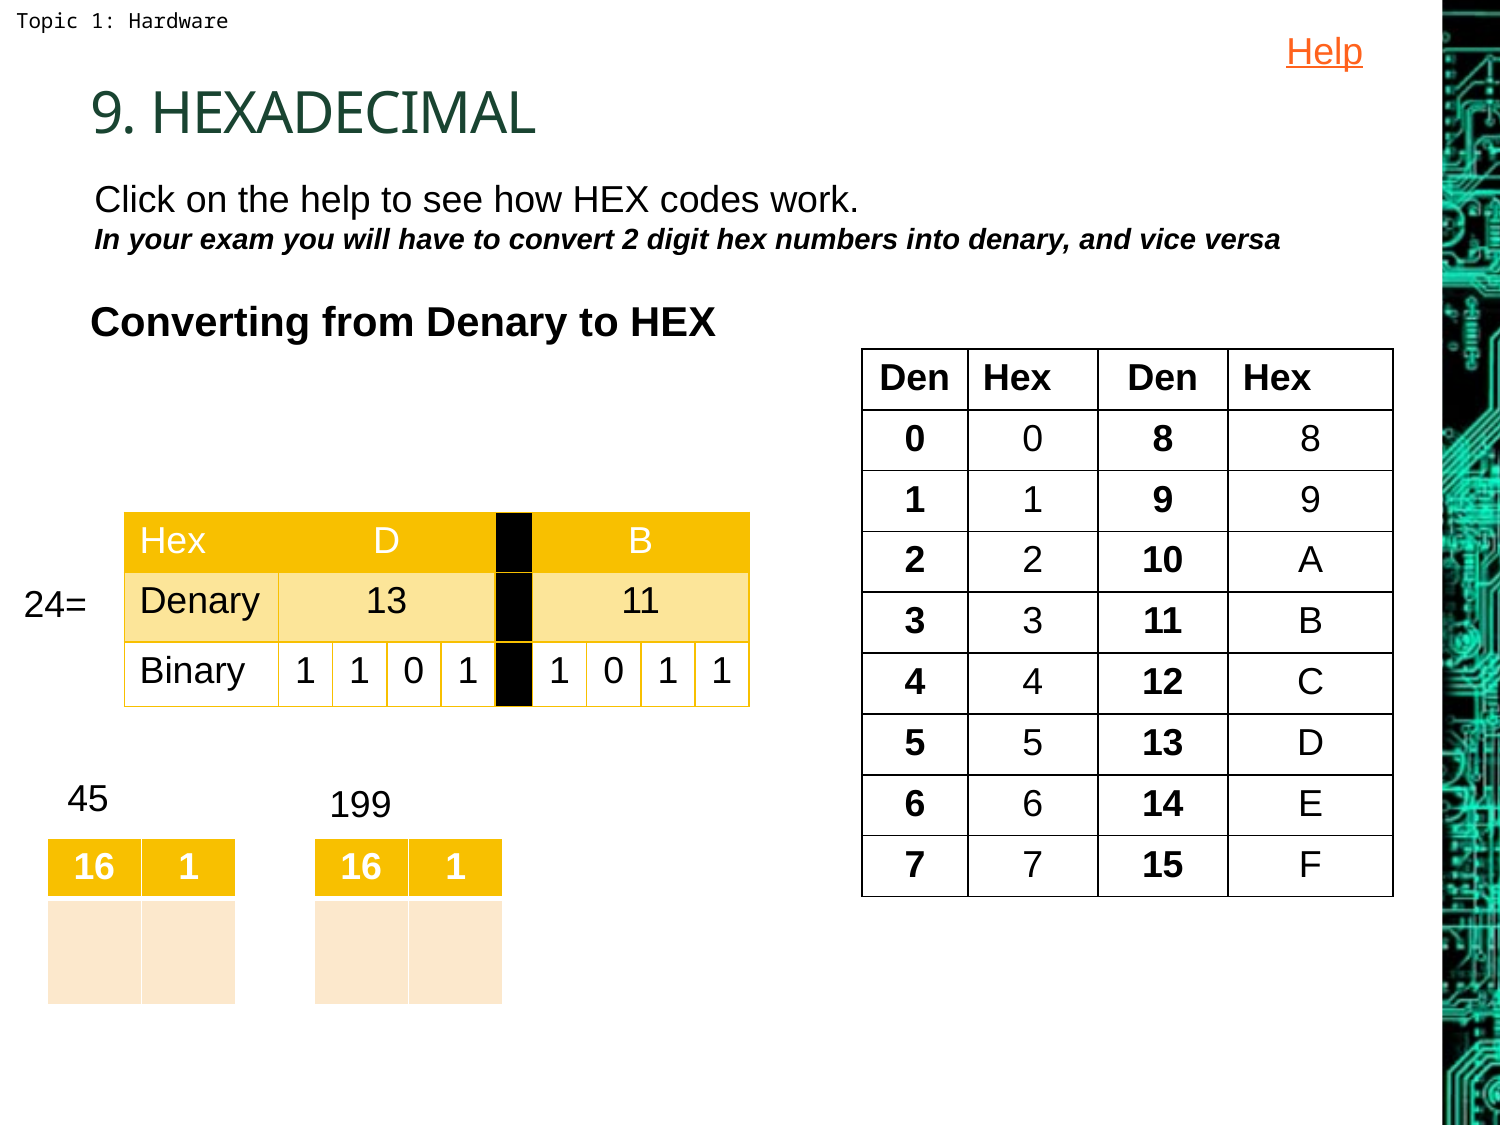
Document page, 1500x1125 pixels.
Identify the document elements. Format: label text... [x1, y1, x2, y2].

table_cell [496, 643, 532, 706]
table_cell 5 [969, 715, 1097, 774]
table_cell 2 [863, 532, 967, 591]
table_cell A [1229, 532, 1392, 591]
table_cell C [1229, 654, 1392, 713]
title 9. Hexadecimal [75, 39, 1025, 153]
table_cell 9 [1229, 471, 1392, 531]
text_box 24= [9, 572, 103, 633]
table_cell 11 [1099, 593, 1227, 652]
list Converting from Denary to HEX [75, 287, 1325, 1005]
table_cell [496, 573, 532, 641]
table_cell 8 [1099, 411, 1227, 470]
table_cell 11 [533, 573, 748, 641]
table_header D [279, 513, 494, 572]
text_box Help [1271, 19, 1379, 80]
table_cell 7 [863, 836, 967, 896]
table_header 1 [142, 839, 235, 896]
table_header Den [863, 350, 967, 409]
table_cell [142, 901, 235, 1004]
table_cell 0 [587, 643, 640, 706]
table_cell 10 [1099, 532, 1227, 591]
table_cell B [1229, 593, 1392, 652]
table_header Hex [125, 513, 278, 572]
table_cell 0 [969, 411, 1097, 470]
table_cell 3 [969, 593, 1097, 652]
table_cell 1 [642, 643, 694, 706]
table_cell 6 [969, 776, 1097, 835]
table_cell F [1229, 836, 1392, 896]
text_box 45 [52, 766, 124, 871]
table_cell 14 [1099, 776, 1227, 835]
table_cell 5 [863, 715, 967, 774]
table_cell 7 [969, 836, 1097, 896]
table_header 16 [48, 839, 141, 896]
table_cell [315, 901, 408, 1004]
table_header B [533, 513, 748, 572]
table_cell 4 [969, 654, 1097, 713]
table_cell 1 [863, 471, 967, 531]
table_cell E [1229, 776, 1392, 835]
table_cell 0 [388, 643, 440, 706]
table_cell [409, 901, 502, 1004]
table_cell 13 [1099, 715, 1227, 774]
text_box Click on the help to see how HEX codes work. In your exam you will have to convert 2 digit hex numbers into denary, and vice versa [79, 168, 1298, 308]
table_cell [48, 901, 141, 1004]
table_cell Denary [125, 573, 278, 641]
table_cell 1 [279, 643, 332, 706]
table_cell 0 [863, 411, 967, 470]
table_header 1 [409, 839, 502, 896]
table_cell 9 [1099, 471, 1227, 531]
picture [1442, 0, 1500, 1125]
table_cell 6 [863, 776, 967, 835]
table_header Hex [969, 350, 1097, 409]
text_box 199 [314, 772, 407, 833]
table_header Hex [1229, 350, 1392, 409]
table_cell 1 [533, 643, 586, 706]
table_cell D [1229, 715, 1392, 774]
table_header [496, 513, 532, 572]
table_header Den [1099, 350, 1227, 409]
table_header 16 [315, 839, 408, 896]
table_cell 15 [1099, 836, 1227, 896]
table_cell 1 [969, 471, 1097, 531]
table_cell 13 [279, 573, 494, 641]
table_cell 1 [442, 643, 494, 706]
table_cell 4 [863, 654, 967, 713]
table_cell 3 [863, 593, 967, 652]
table_cell 1 [333, 643, 386, 706]
table_cell Binary [125, 643, 278, 706]
table_cell 8 [1229, 411, 1392, 470]
table_cell 12 [1099, 654, 1227, 713]
table_cell 2 [969, 532, 1097, 591]
table_cell 1 [696, 643, 748, 706]
